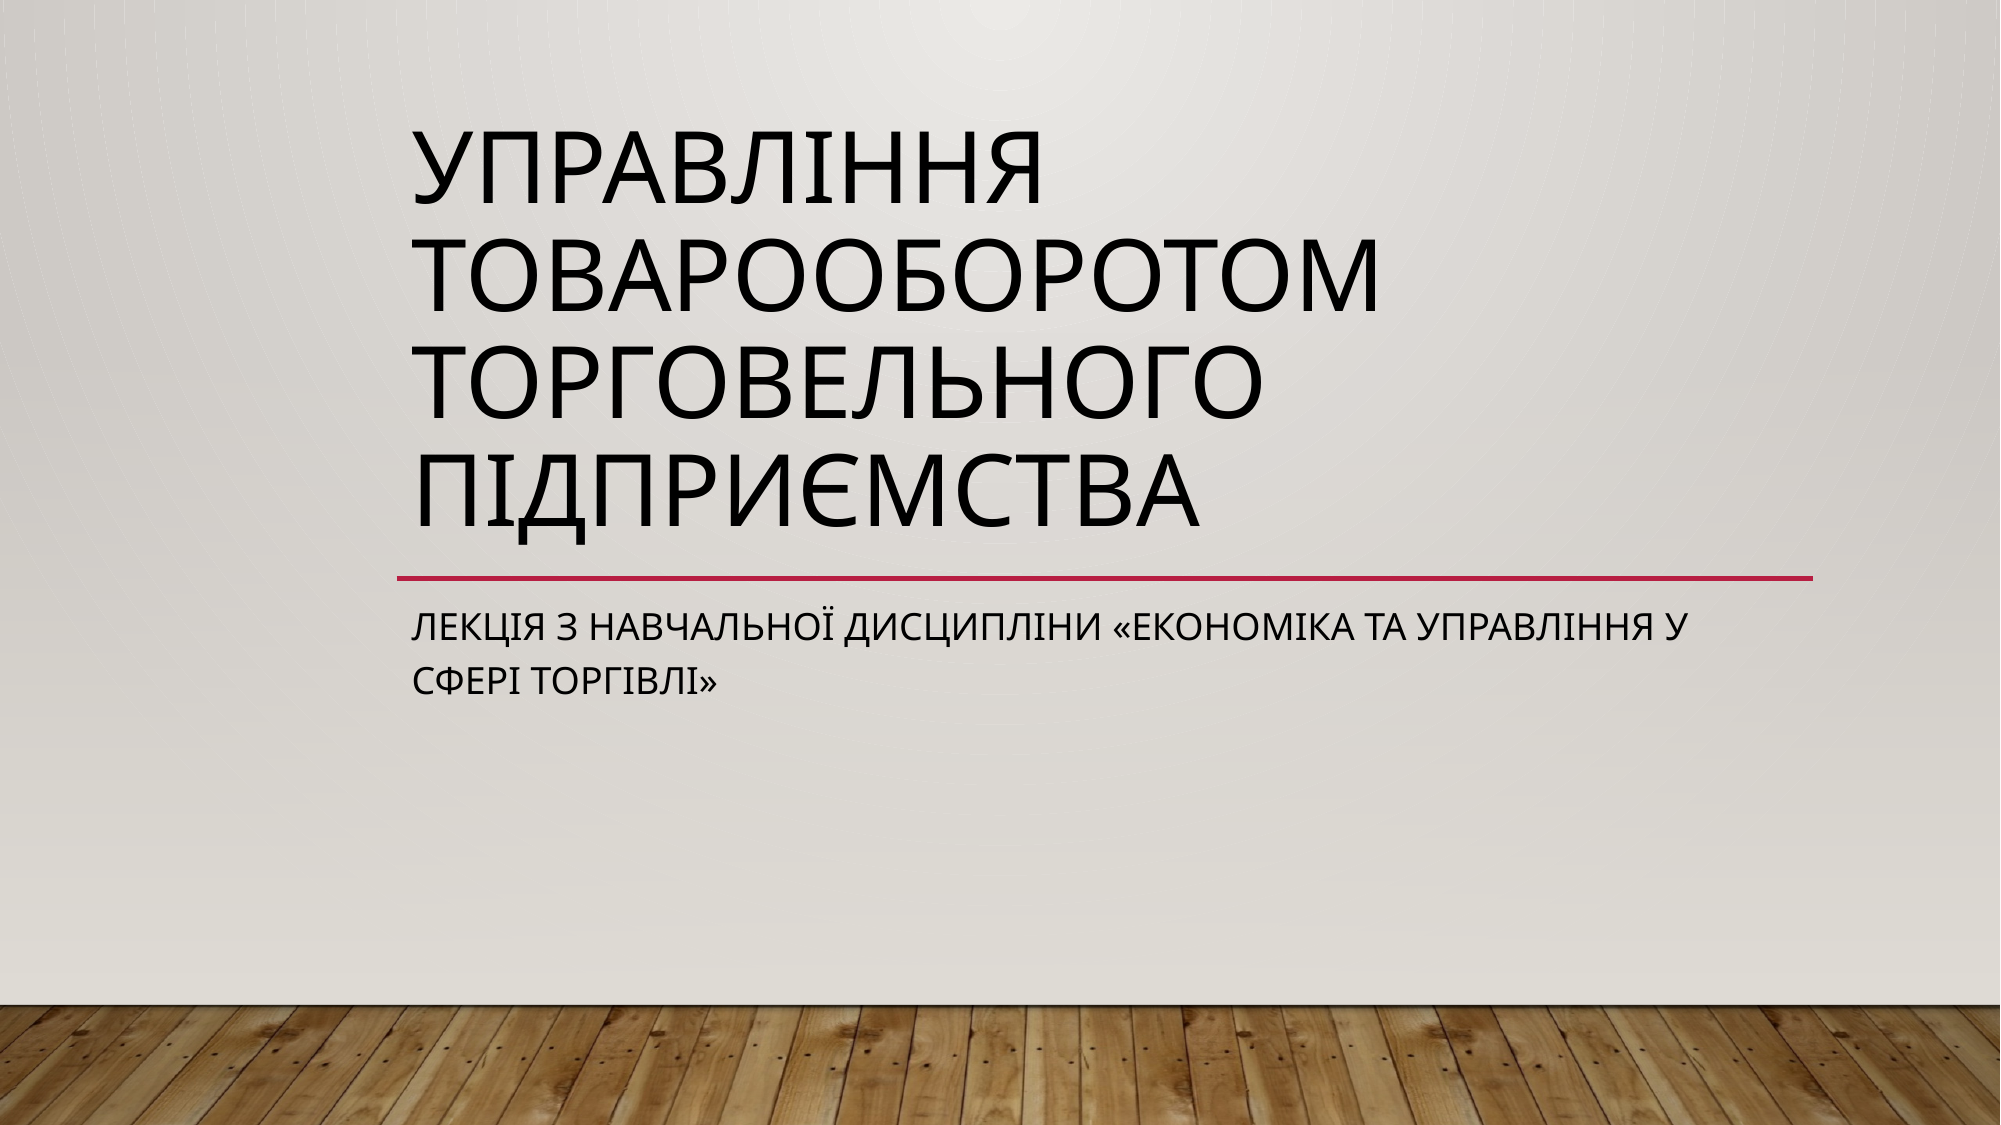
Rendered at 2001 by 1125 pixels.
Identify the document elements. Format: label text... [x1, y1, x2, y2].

picture [0, 1005, 2000, 1125]
subtitle Лекція з навчальної дисципліни «Економіка та управління у сфері торгівлі» [396, 579, 1814, 740]
title Управління товарооборотом торговельного підприємства [396, 131, 1814, 549]
